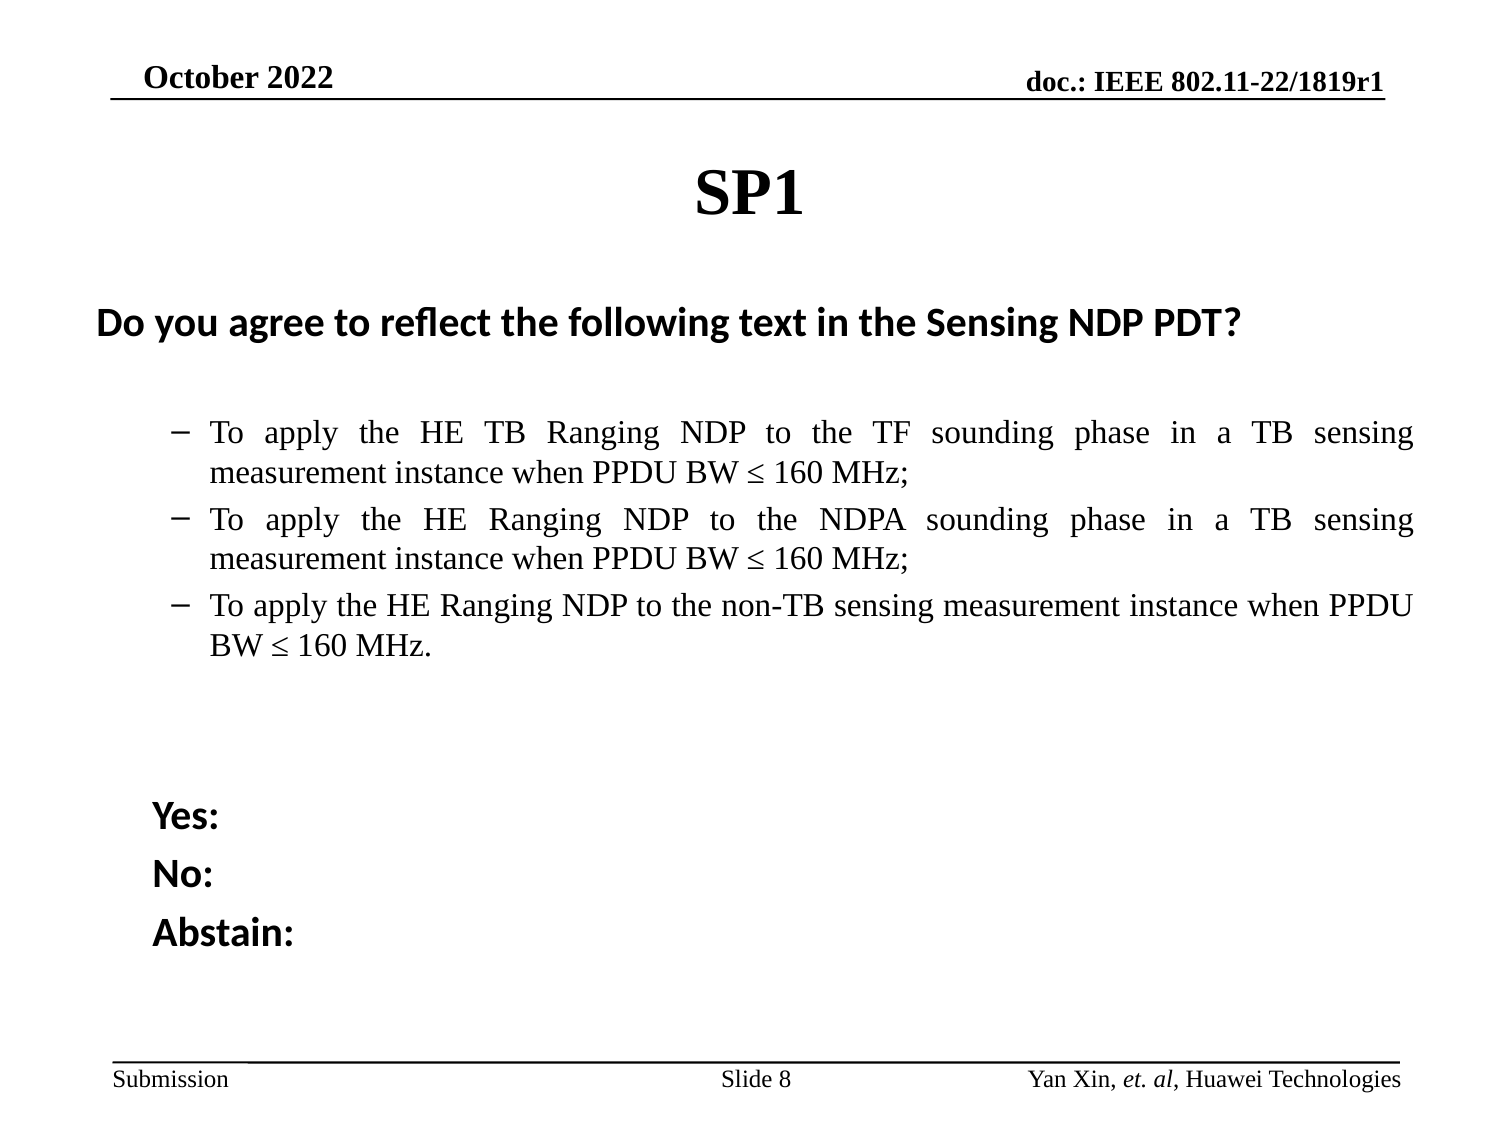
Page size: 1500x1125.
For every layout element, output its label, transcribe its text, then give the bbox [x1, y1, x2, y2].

footer Yan Xin, et. al, Huawei Technologies [1023, 1061, 1402, 1093]
slide_number Slide 8 [712, 1061, 800, 1093]
list Do you agree to reflect the following text in the Sensing NDP PDT? To apply the HE TB Ranging NDP to the TF sounding phase in a TB sensing measurement instance when PPDU BW ≤ 160 MHz; To apply the HE Ranging NDP to the NDPA sounding phase in a TB sensing measurement instance when PPDU BW ≤ 160 MHz; To apply the HE Ranging NDP to the non-TB sensing measurement instance when PPDU BW ≤ 160 MHz. Yes: No: Abstain: [81, 287, 1432, 1000]
title SP1 [112, 112, 1388, 263]
